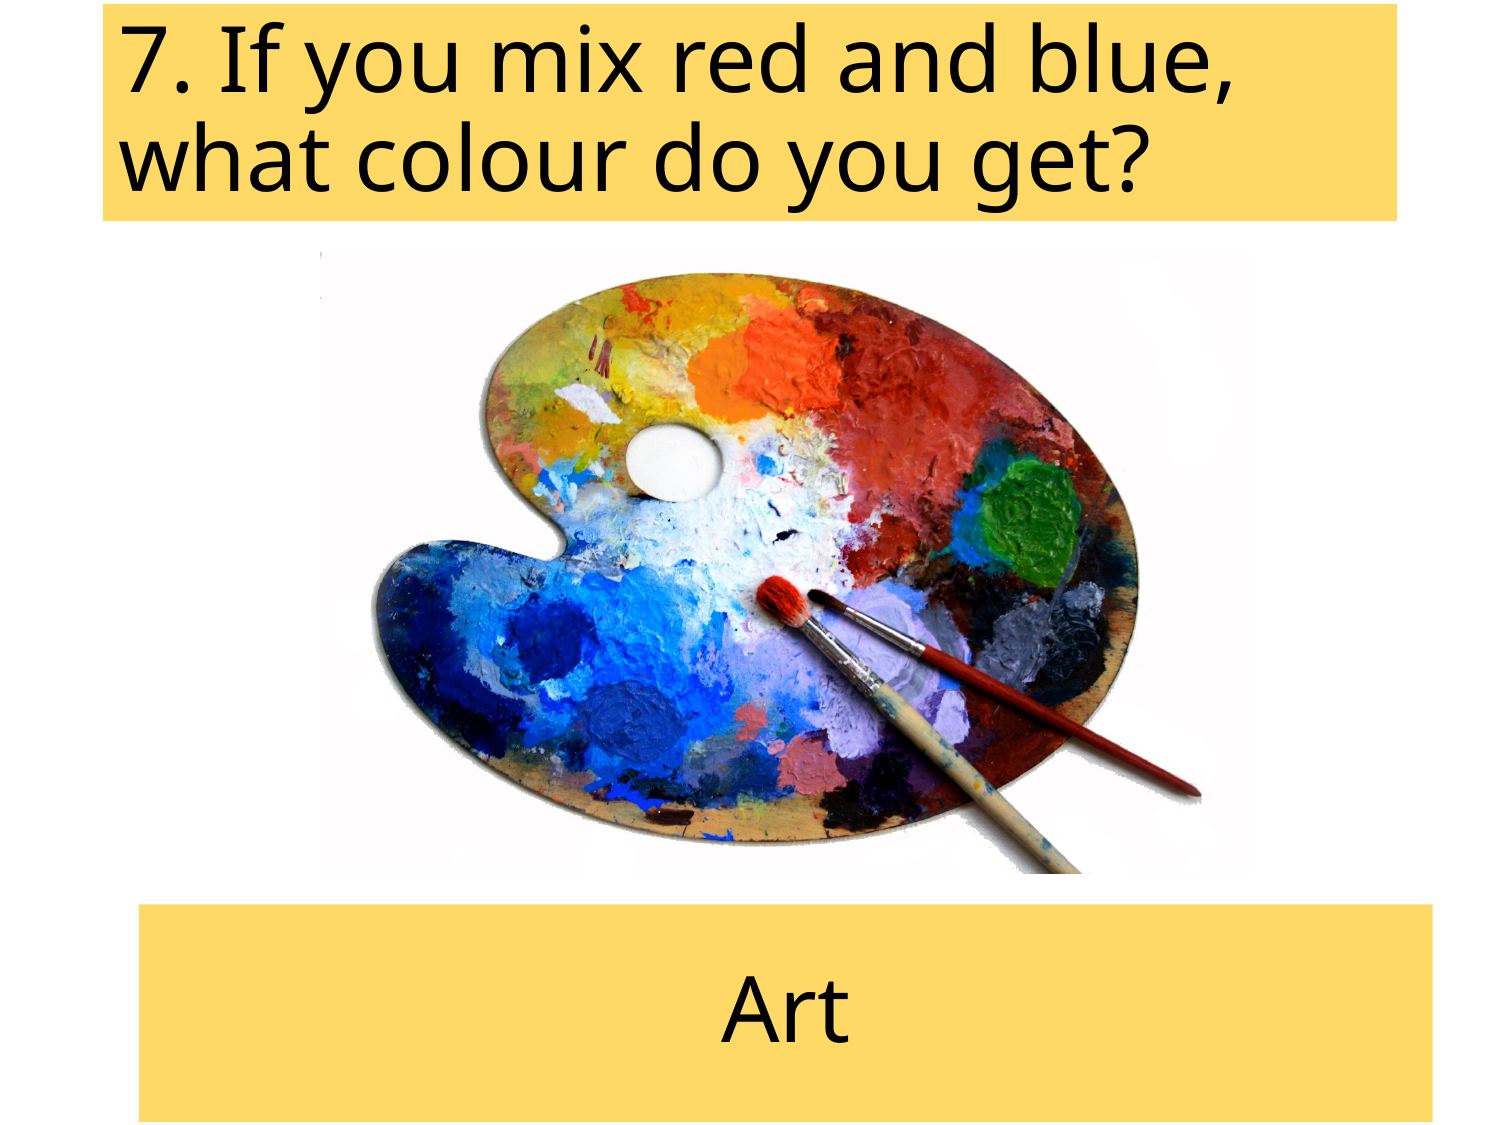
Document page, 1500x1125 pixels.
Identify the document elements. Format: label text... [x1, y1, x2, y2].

text_box Art [138, 904, 1433, 1122]
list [320, 252, 1252, 874]
title 7. If you mix red and blue, what colour do you get? [103, 3, 1397, 222]
